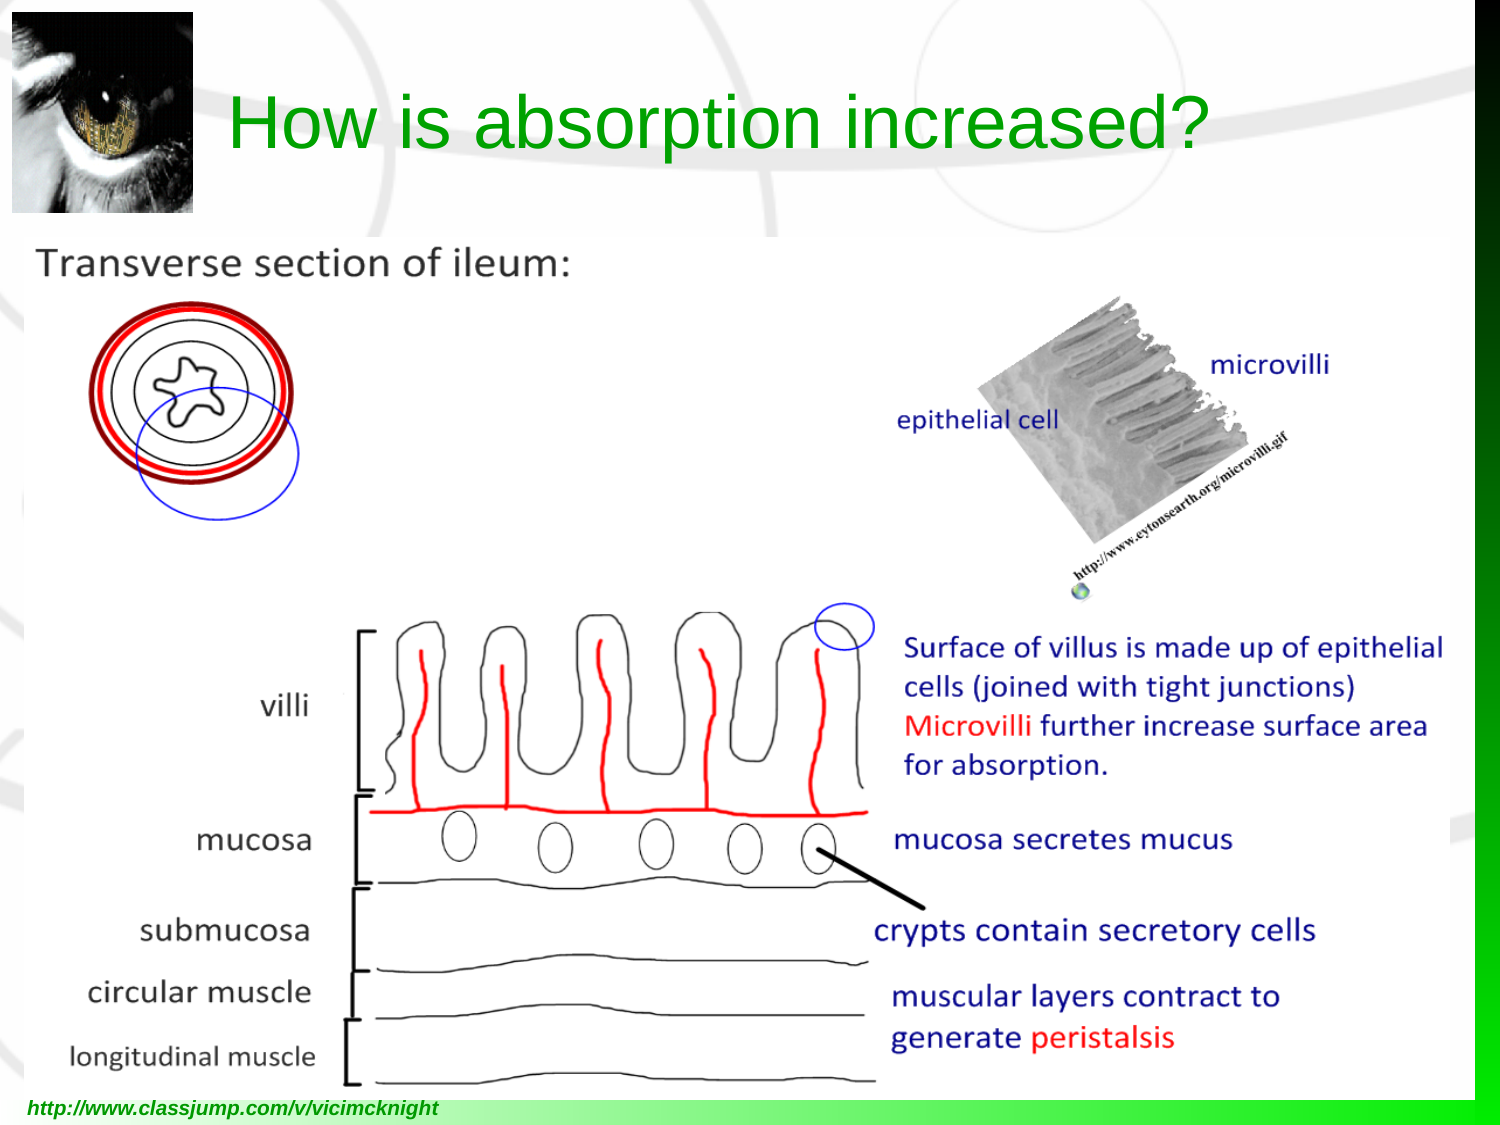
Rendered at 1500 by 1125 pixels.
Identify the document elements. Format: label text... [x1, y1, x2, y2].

title How is absorption increased? [212, 24, 1426, 213]
picture [0, 0, 1475, 1101]
